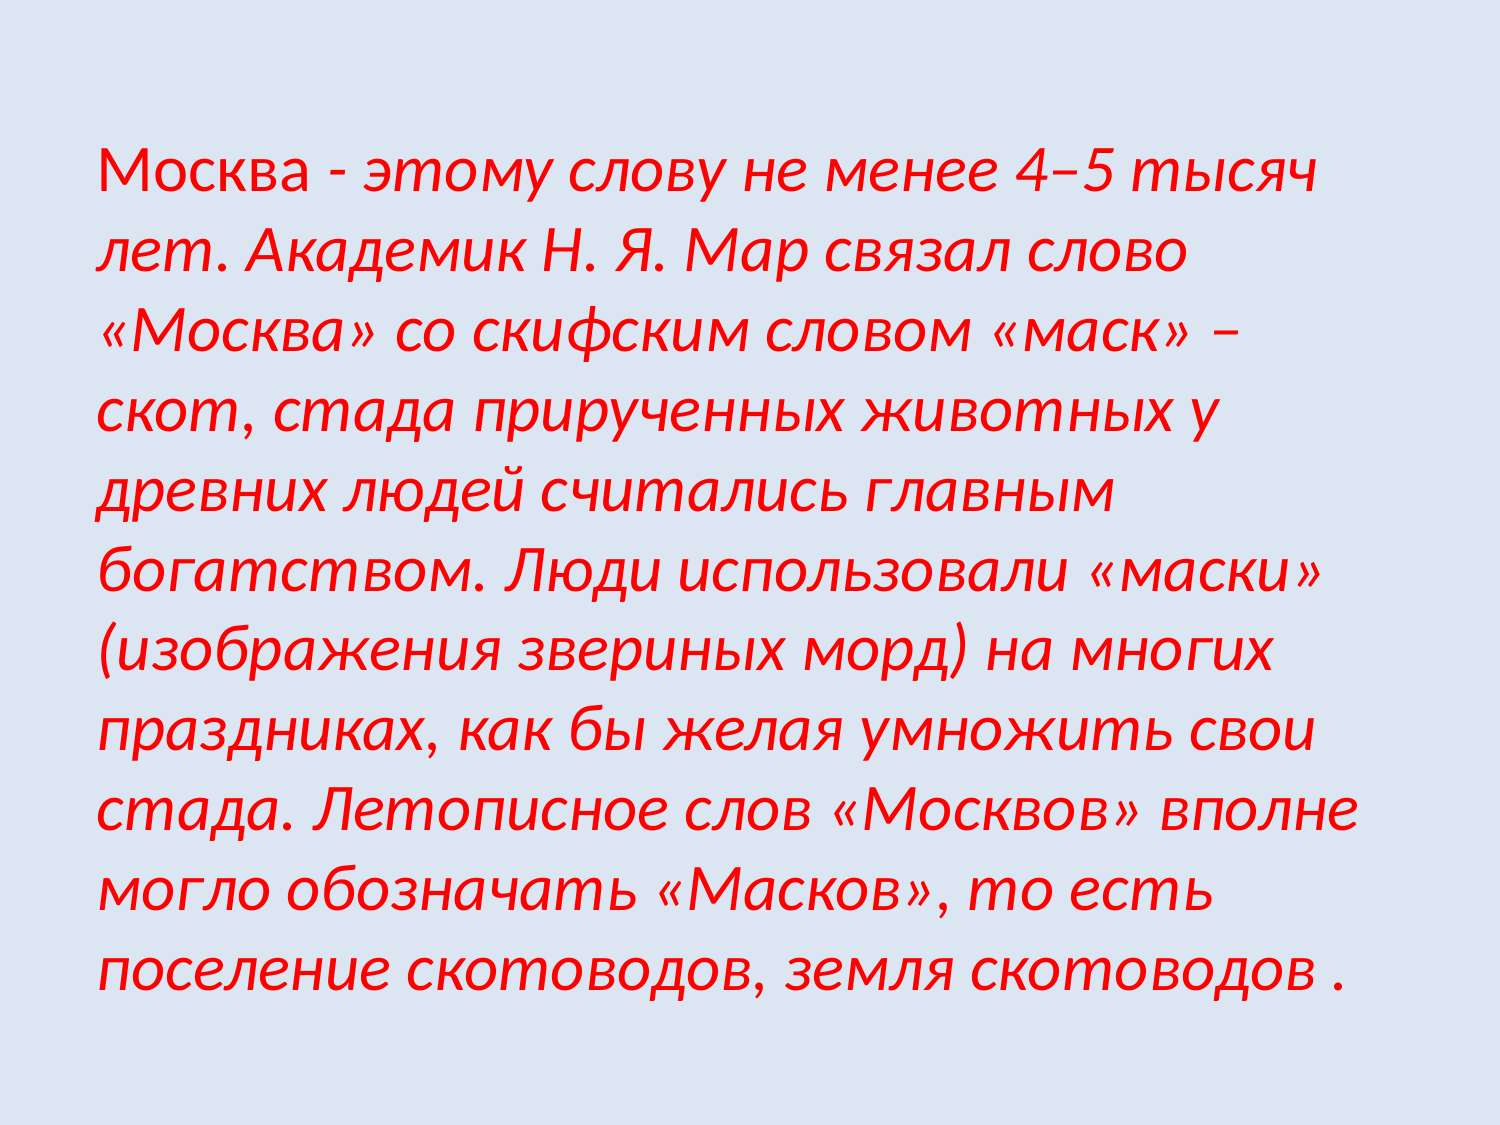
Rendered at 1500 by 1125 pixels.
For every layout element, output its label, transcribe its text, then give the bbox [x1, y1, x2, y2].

text_box Москва - этому слову не менее 4–5 тысяч лет. Академик Н. Я. Мар связал слово «Москва» со скифским словом «маск» – скот, стада прирученных животных у древних людей считались главным богатством. Люди использовали «маски» (изображения звериных морд) на многих праздниках, как бы желая умножить свои стада. Летописное слов «Москвов» вполне могло обозначать «Масков», то есть поселение скотоводов, земля скотоводов . [81, 117, 1418, 1012]
